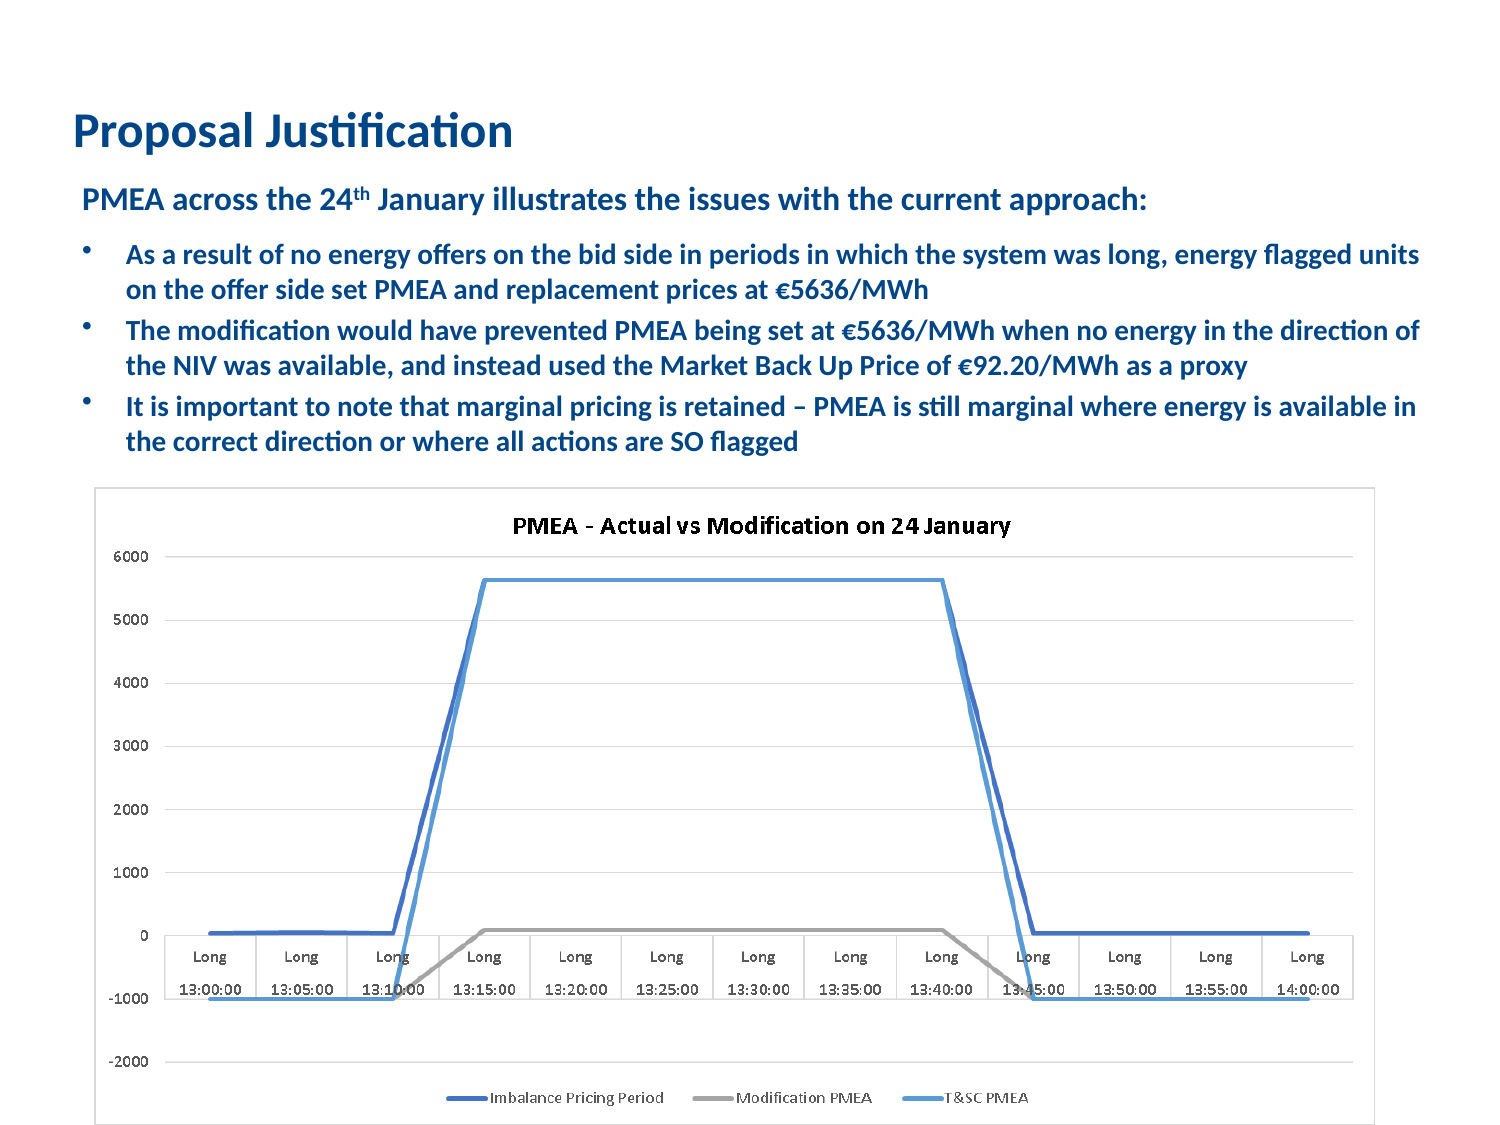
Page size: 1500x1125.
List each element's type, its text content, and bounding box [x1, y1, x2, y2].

title Proposal Justification [58, 19, 1352, 237]
text_box PMEA across the 24th January illustrates the issues with the current approach: As a result of no energy offers on the bid side in periods in which the system was long, energy flagged units on the offer side set PMEA and replacement prices at €5636/MWh The modification would have prevented PMEA being set at €5636/MWh when no energy in the direction of the NIV was available, and instead used the Market Back Up Price of €92.20/MWh as a proxy It is important to note that marginal pricing is retained – PMEA is still marginal where energy is available in the correct direction or where all actions are SO flagged [67, 170, 1457, 991]
picture [88, 487, 1376, 1125]
